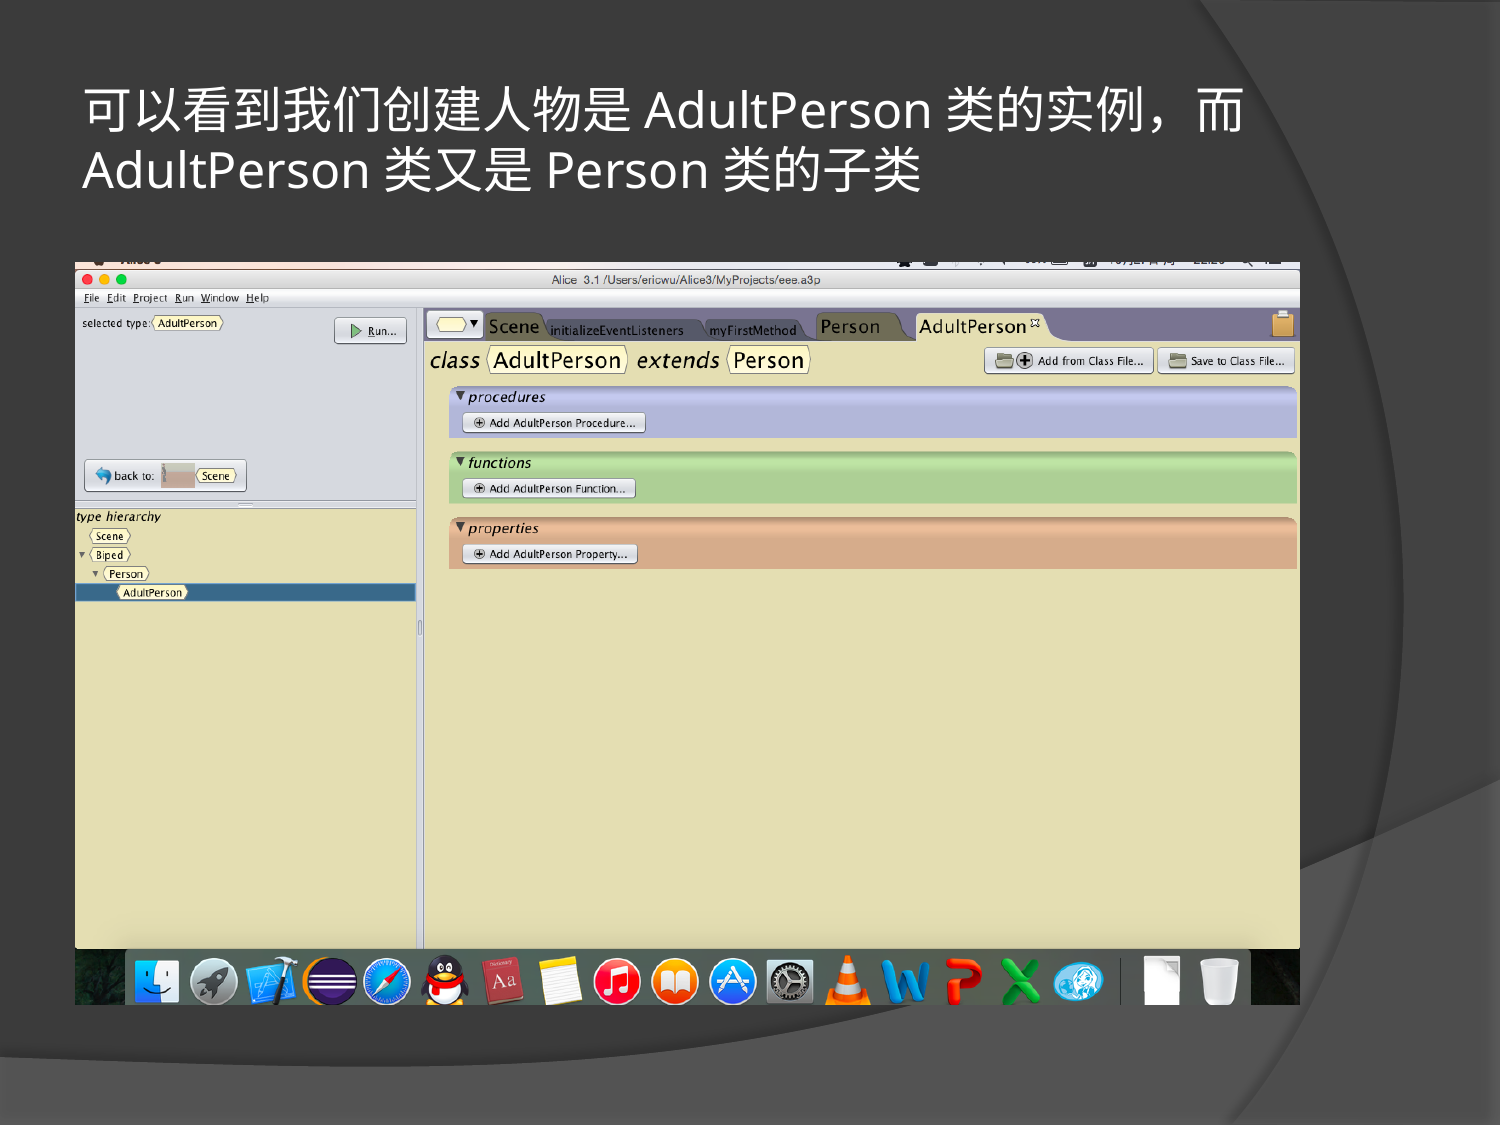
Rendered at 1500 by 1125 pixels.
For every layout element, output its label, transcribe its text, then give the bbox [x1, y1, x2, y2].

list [74, 262, 1301, 1006]
title 可以看到我们创建人物是AdultPerson类的实例，而AdultPerson类又是Person类的子类 [75, 45, 1300, 233]
